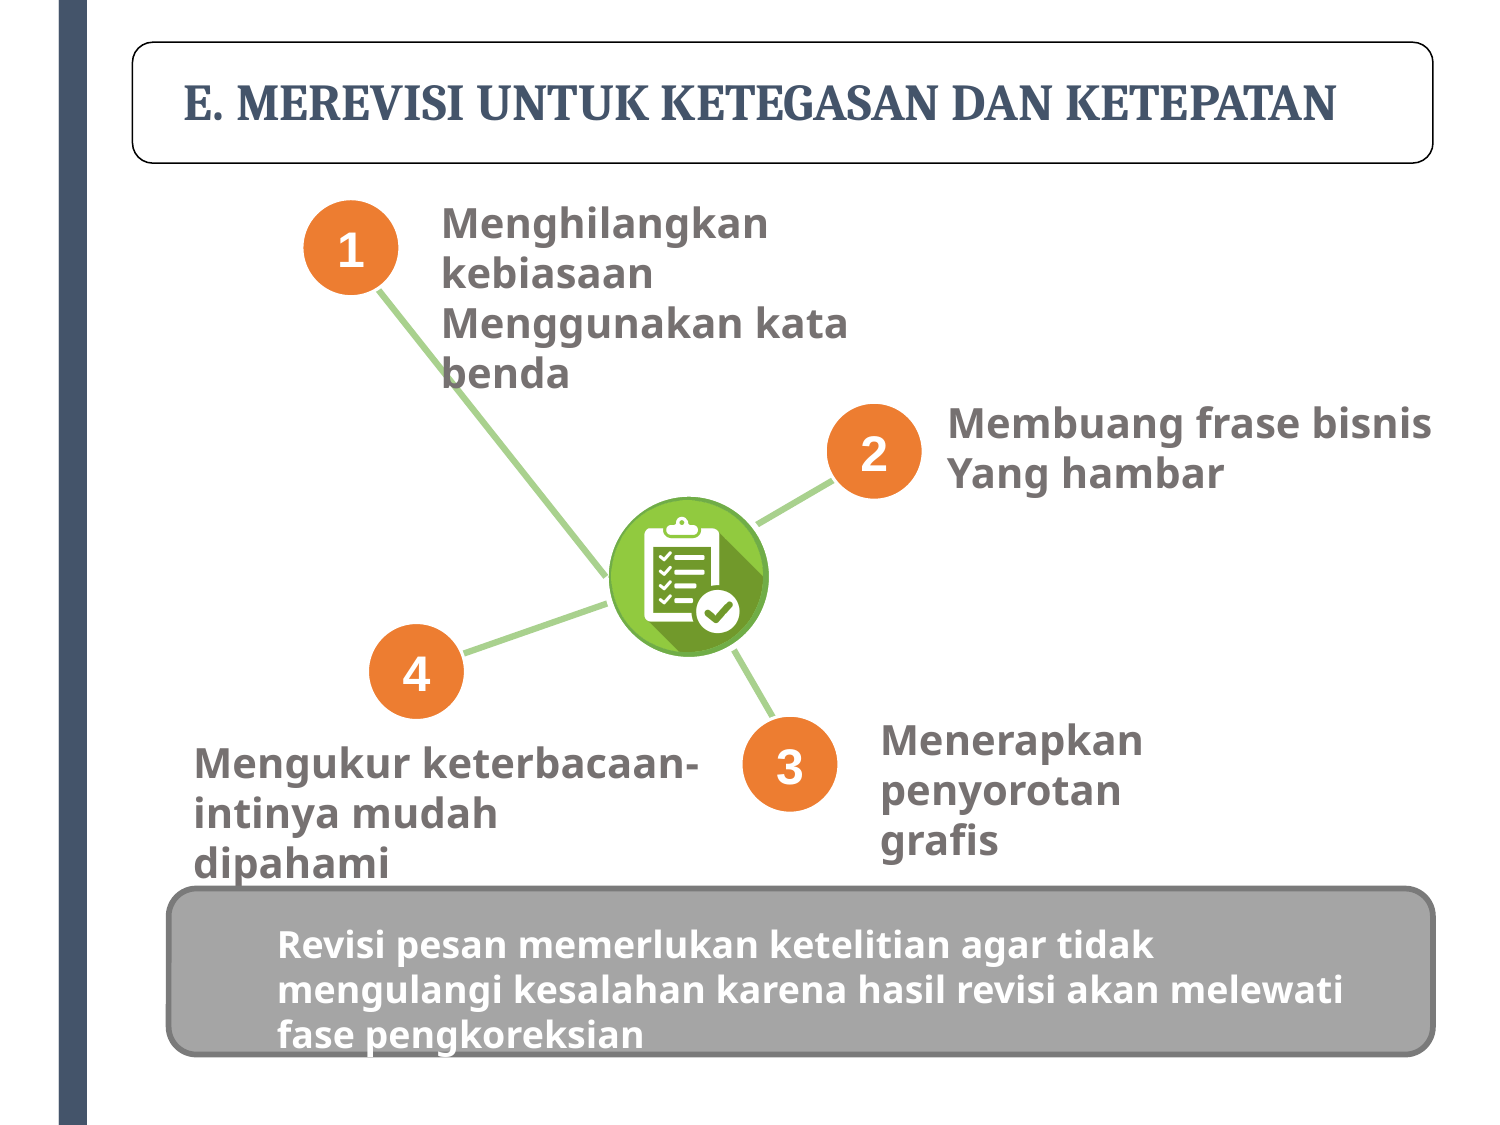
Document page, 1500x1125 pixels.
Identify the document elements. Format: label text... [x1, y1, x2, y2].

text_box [719, 625, 1404, 823]
text_box [132, 42, 1433, 164]
text_box [603, 540, 611, 592]
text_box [763, 389, 1471, 556]
title E. MEREVISI UNTUK KETEGASAN DAN KETEPATAN [168, 68, 1407, 140]
picture [611, 500, 763, 652]
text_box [168, 888, 1433, 1055]
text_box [103, 592, 718, 846]
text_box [301, 189, 965, 519]
text_box [763, 556, 775, 621]
